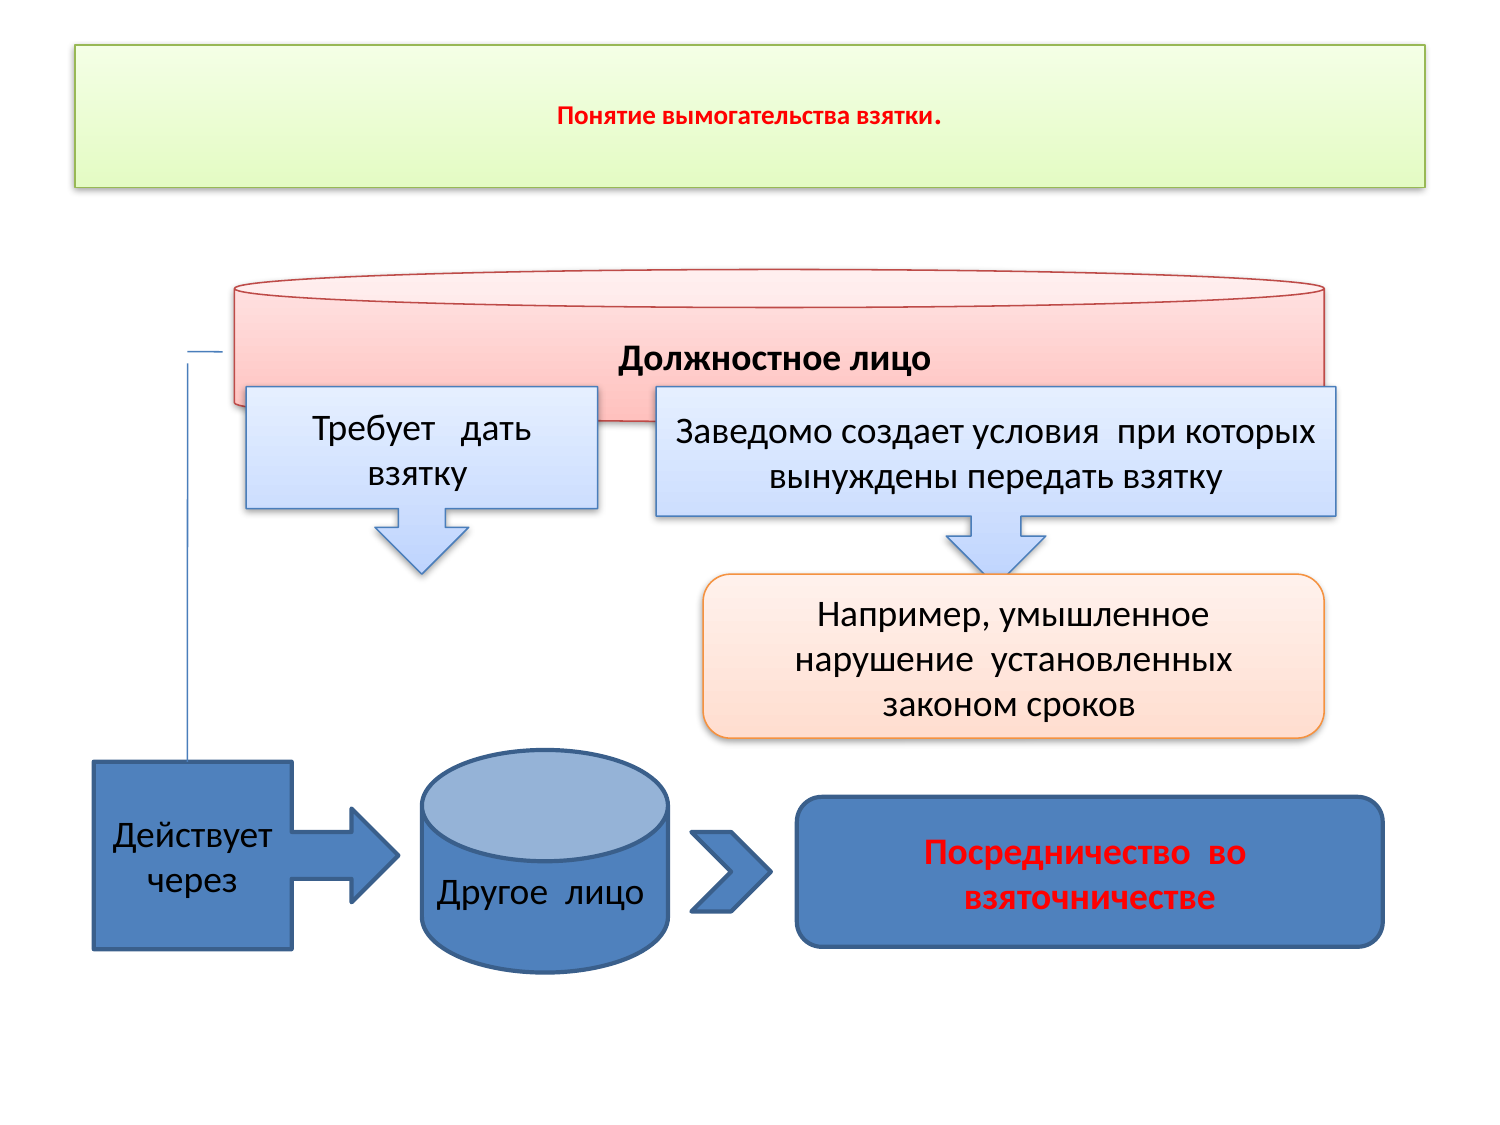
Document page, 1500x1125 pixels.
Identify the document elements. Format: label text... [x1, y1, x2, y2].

text_box Должностное лицо [233, 268, 1326, 423]
text_box Заведомо создает условия при которых вынуждены передать взятку [655, 385, 1337, 572]
text_box Требует дать взятку [245, 385, 599, 575]
text_box Действует через [91, 759, 401, 952]
text_box Например, умышленное нарушение установленных законом сроков [702, 573, 1325, 739]
text_box [689, 829, 773, 914]
text_box Другое лицо [419, 747, 671, 975]
title Понятие вымогательства взятки. [74, 44, 1426, 188]
text_box Посредничество во взяточничестве [794, 794, 1385, 949]
